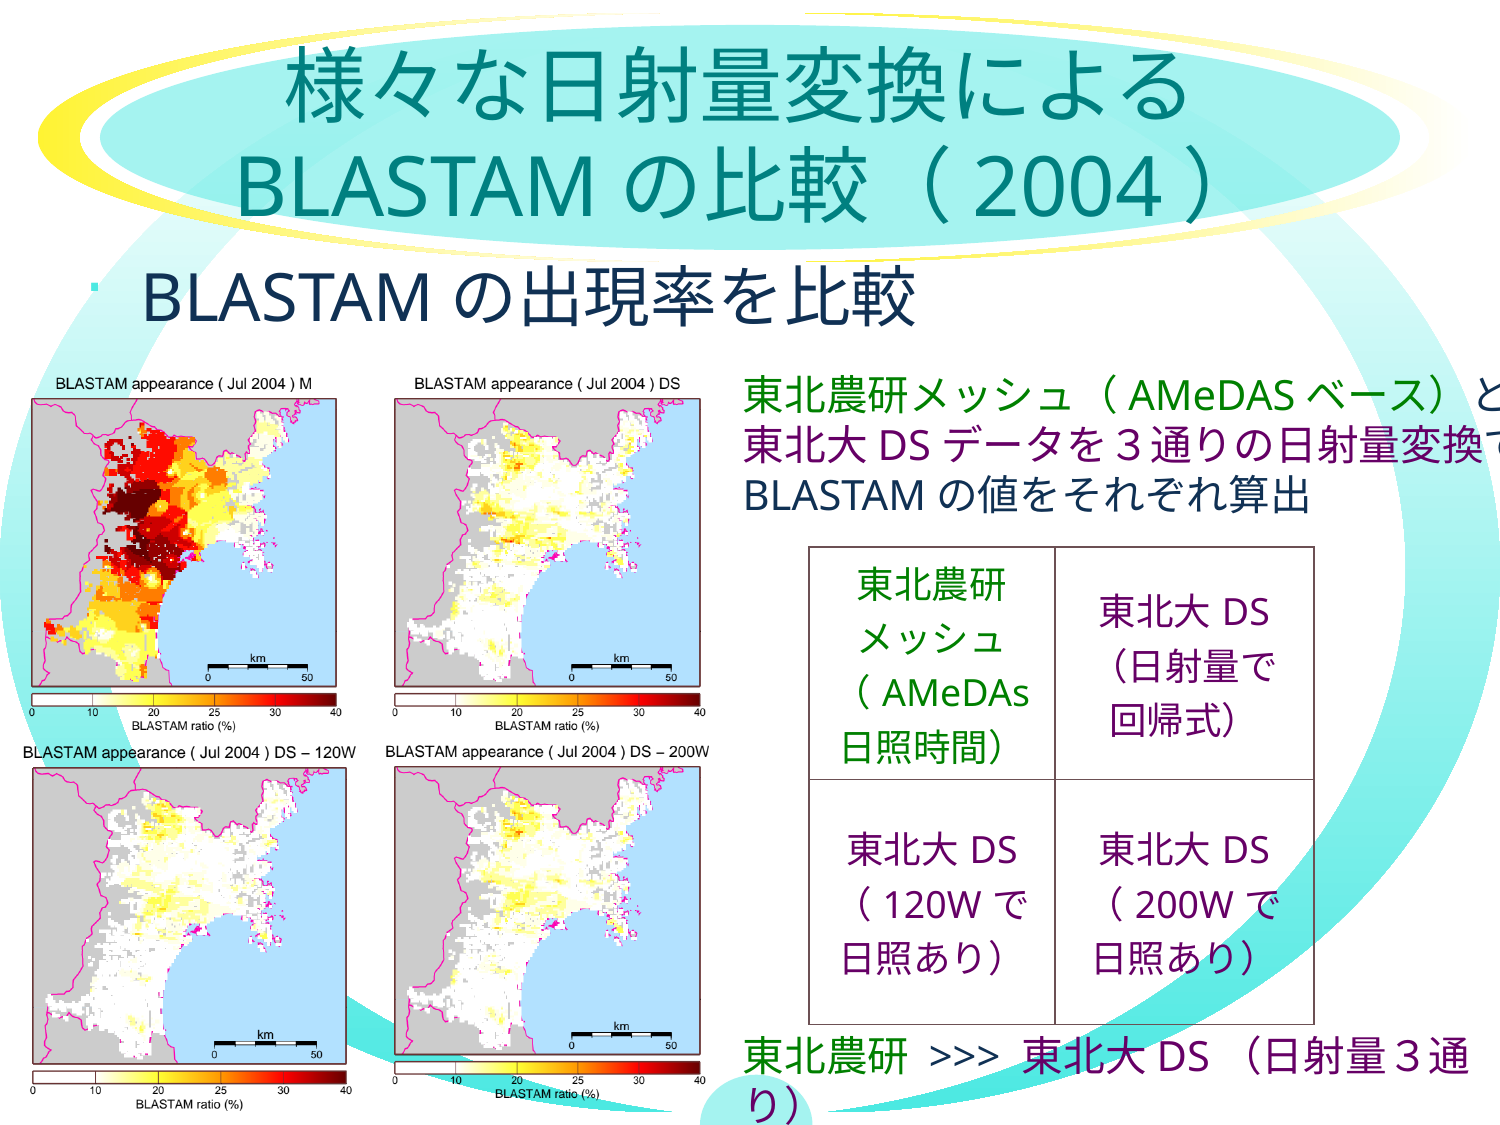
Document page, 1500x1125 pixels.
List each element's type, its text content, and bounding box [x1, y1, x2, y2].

picture [0, 356, 728, 1125]
table_cell 東北大DS （200Wで 日照あり） [1056, 780, 1313, 1022]
text_box 東北農研 >>> 東北大DS（日射量３通り） [727, 1022, 1500, 1125]
text_box 東北農研メッシュ（AMeDASベース）と 東北大DSデータを３通りの日射量変換で BLASTAMの値をそれぞれ算出 [733, 361, 1500, 527]
title 様々な日射量変換によるBLASTAMの比較（2004） [112, 39, 1388, 228]
table_header 東北大DS （日射量で 回帰式） [1056, 548, 1313, 779]
table_cell 東北大DS （120Wで 日照あり） [810, 780, 1054, 1022]
table_header 東北農研 メッシュ （AMeDAs 日照時間） [810, 548, 1054, 779]
list BLASTAMの出現率を比較 [69, 247, 1493, 358]
